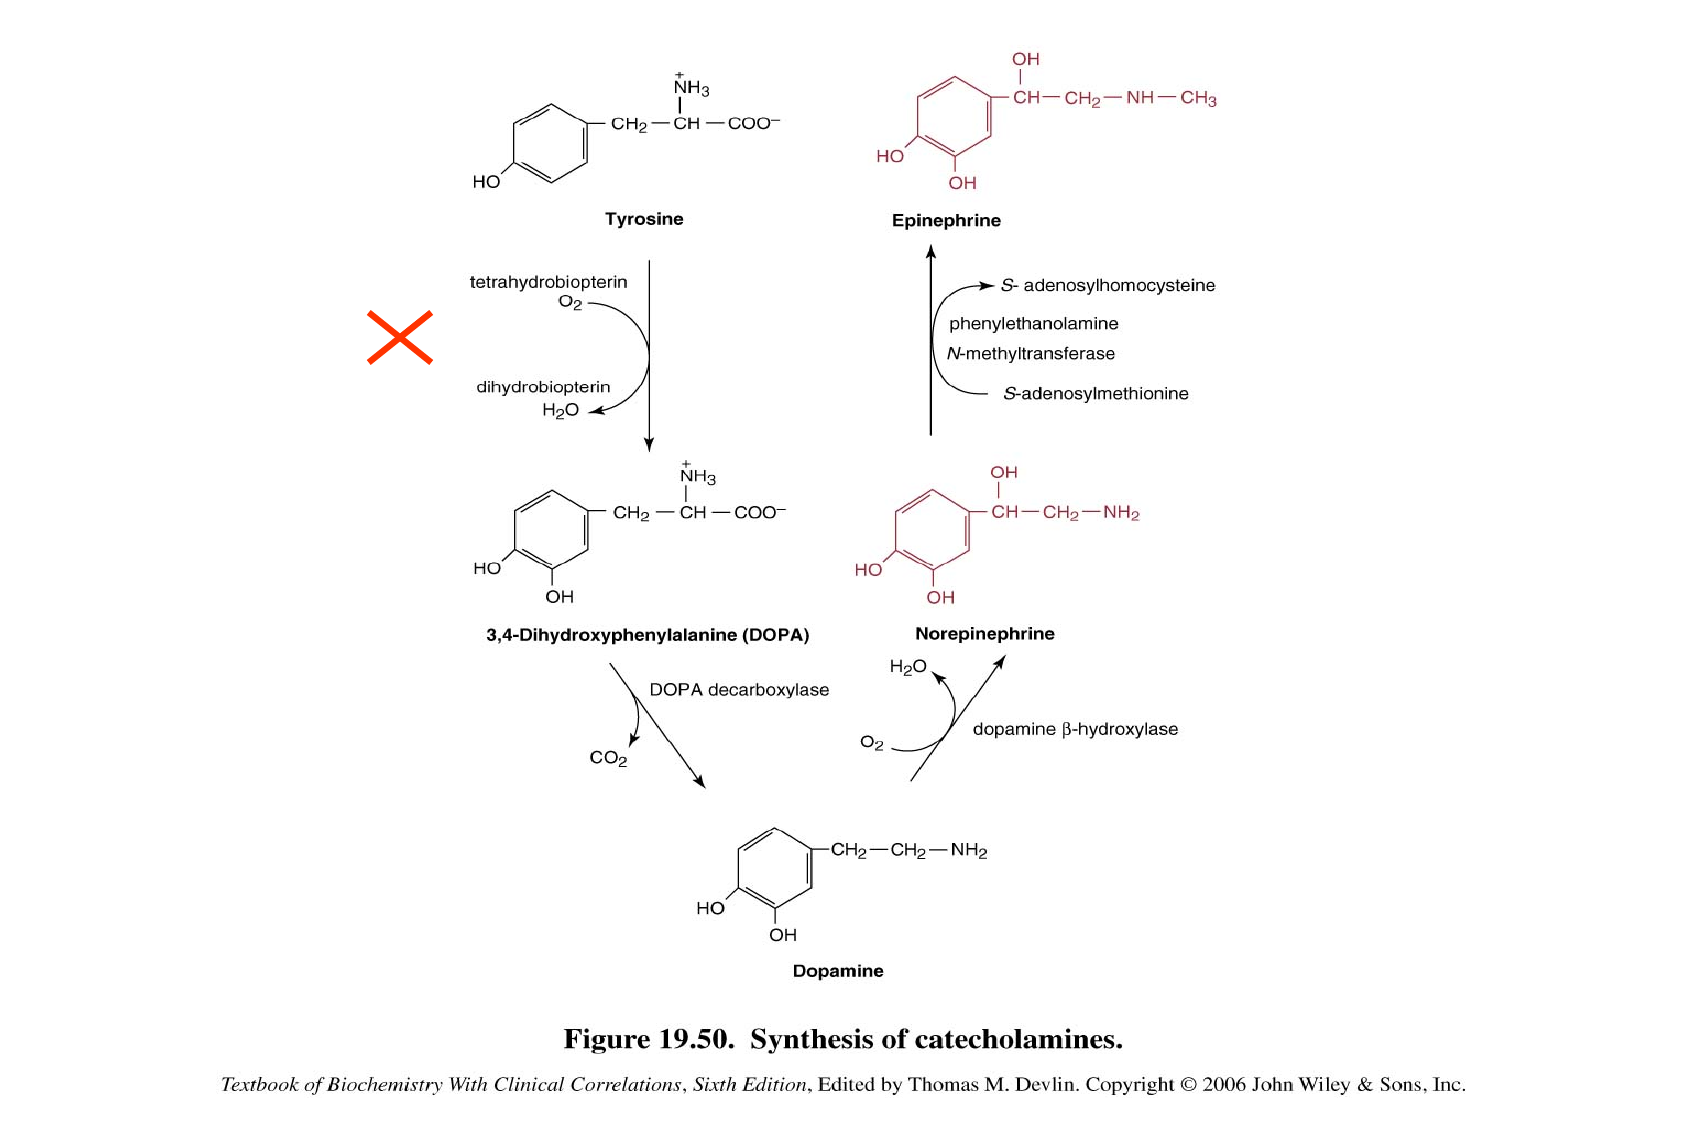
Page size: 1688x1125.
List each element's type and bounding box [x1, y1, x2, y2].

picture [198, 28, 1489, 1099]
text_box [368, 312, 432, 363]
